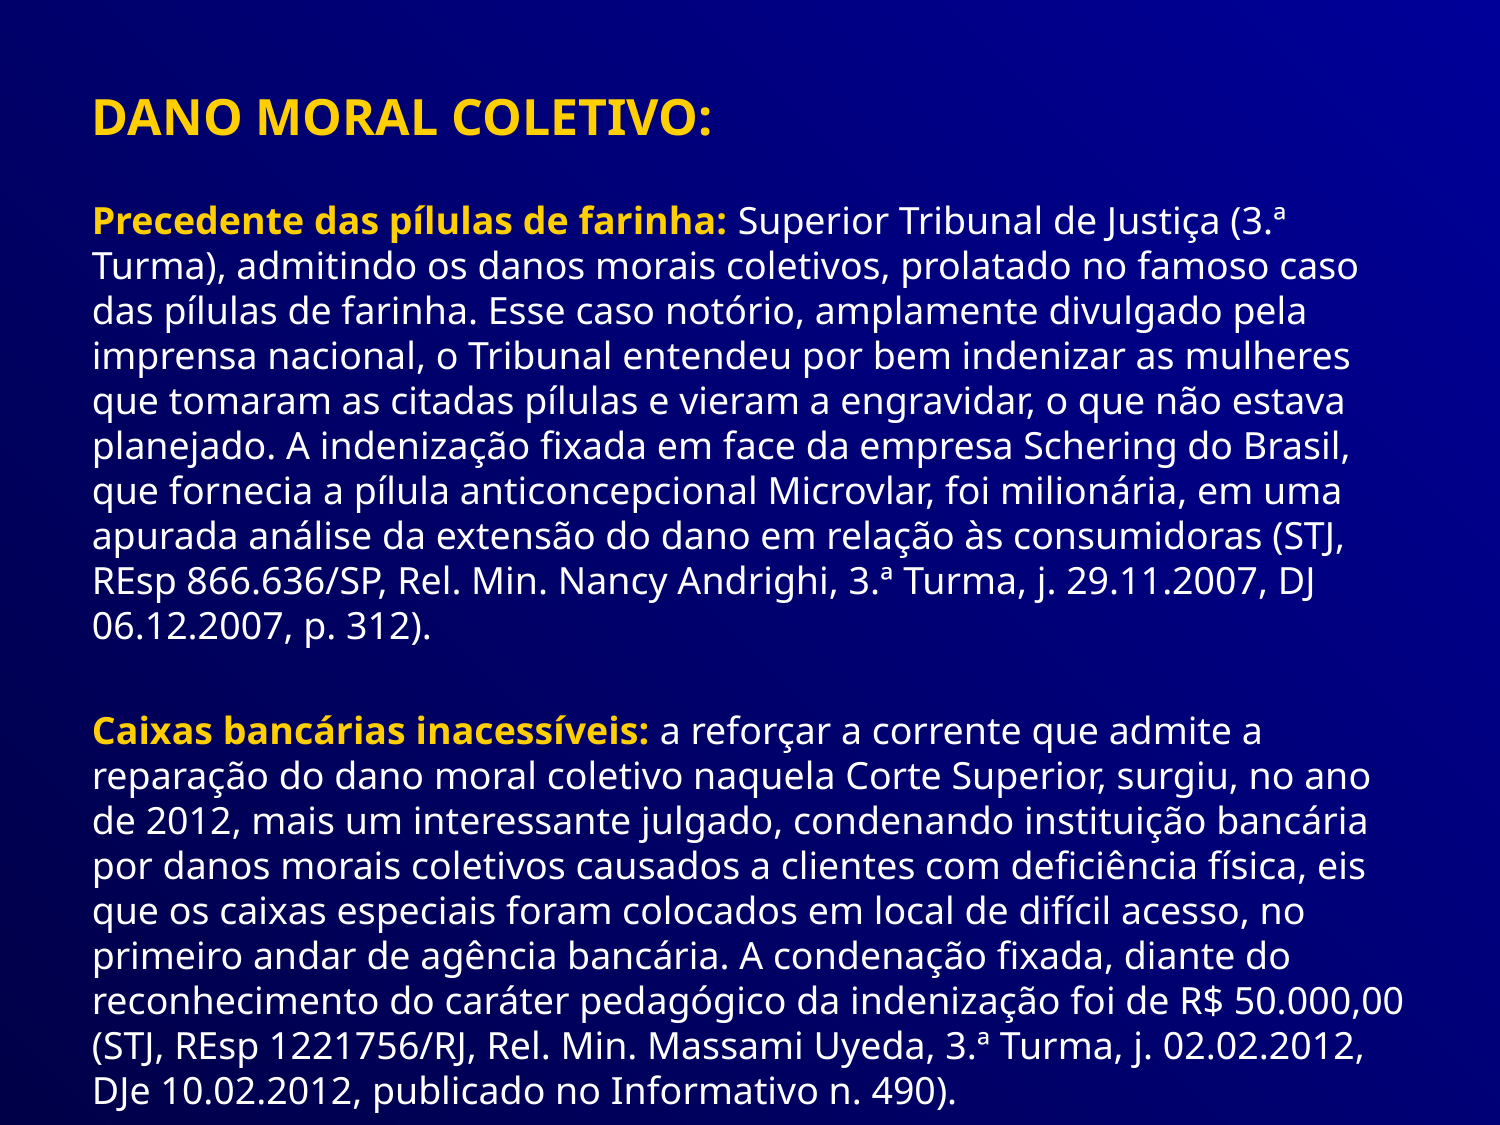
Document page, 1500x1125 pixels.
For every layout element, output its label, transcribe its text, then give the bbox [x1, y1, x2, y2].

list DANO MORAL COLETIVO: Precedente das pílulas de farinha: Superior Tribunal de Justiça (3.ª Turma), admitindo os danos morais coletivos, prolatado no famoso caso das pílulas de farinha. Esse caso notório, amplamente divulgado pela imprensa nacional, o Tribunal entendeu por bem indenizar as mulheres que tomaram as citadas pílulas e vieram a engravidar, o que não estava planejado. A indenização fixada em face da empresa Schering do Brasil, que fornecia a pílula anticoncepcional Microvlar, foi milionária, em uma apurada análise da extensão do dano em relação às consumidoras (STJ, REsp 866.636/SP, Rel. Min. Nancy Andrighi, 3.ª Turma, j. 29.11.2007, DJ 06.12.2007, p. 312). Caixas bancárias inacessíveis: a reforçar a corrente que admite a reparação do dano moral coletivo naquela Corte Superior, surgiu, no ano de 2012, mais um interessante julgado, condenando instituição bancária por danos morais coletivos causados a clientes com deficiência física, eis que os caixas especiais foram colocados em local de difícil acesso, no primeiro andar de agência bancária. A condenação fixada, diante do reconhecimento do caráter pedagógico da indenização foi de R$ 50.000,00 (STJ, REsp 1221756/RJ, Rel. Min. Massami Uyeda, 3.ª Turma, j. 02.02.2012, DJe 10.02.2012, publicado no Informativo n. 490). [76, 78, 1424, 1054]
